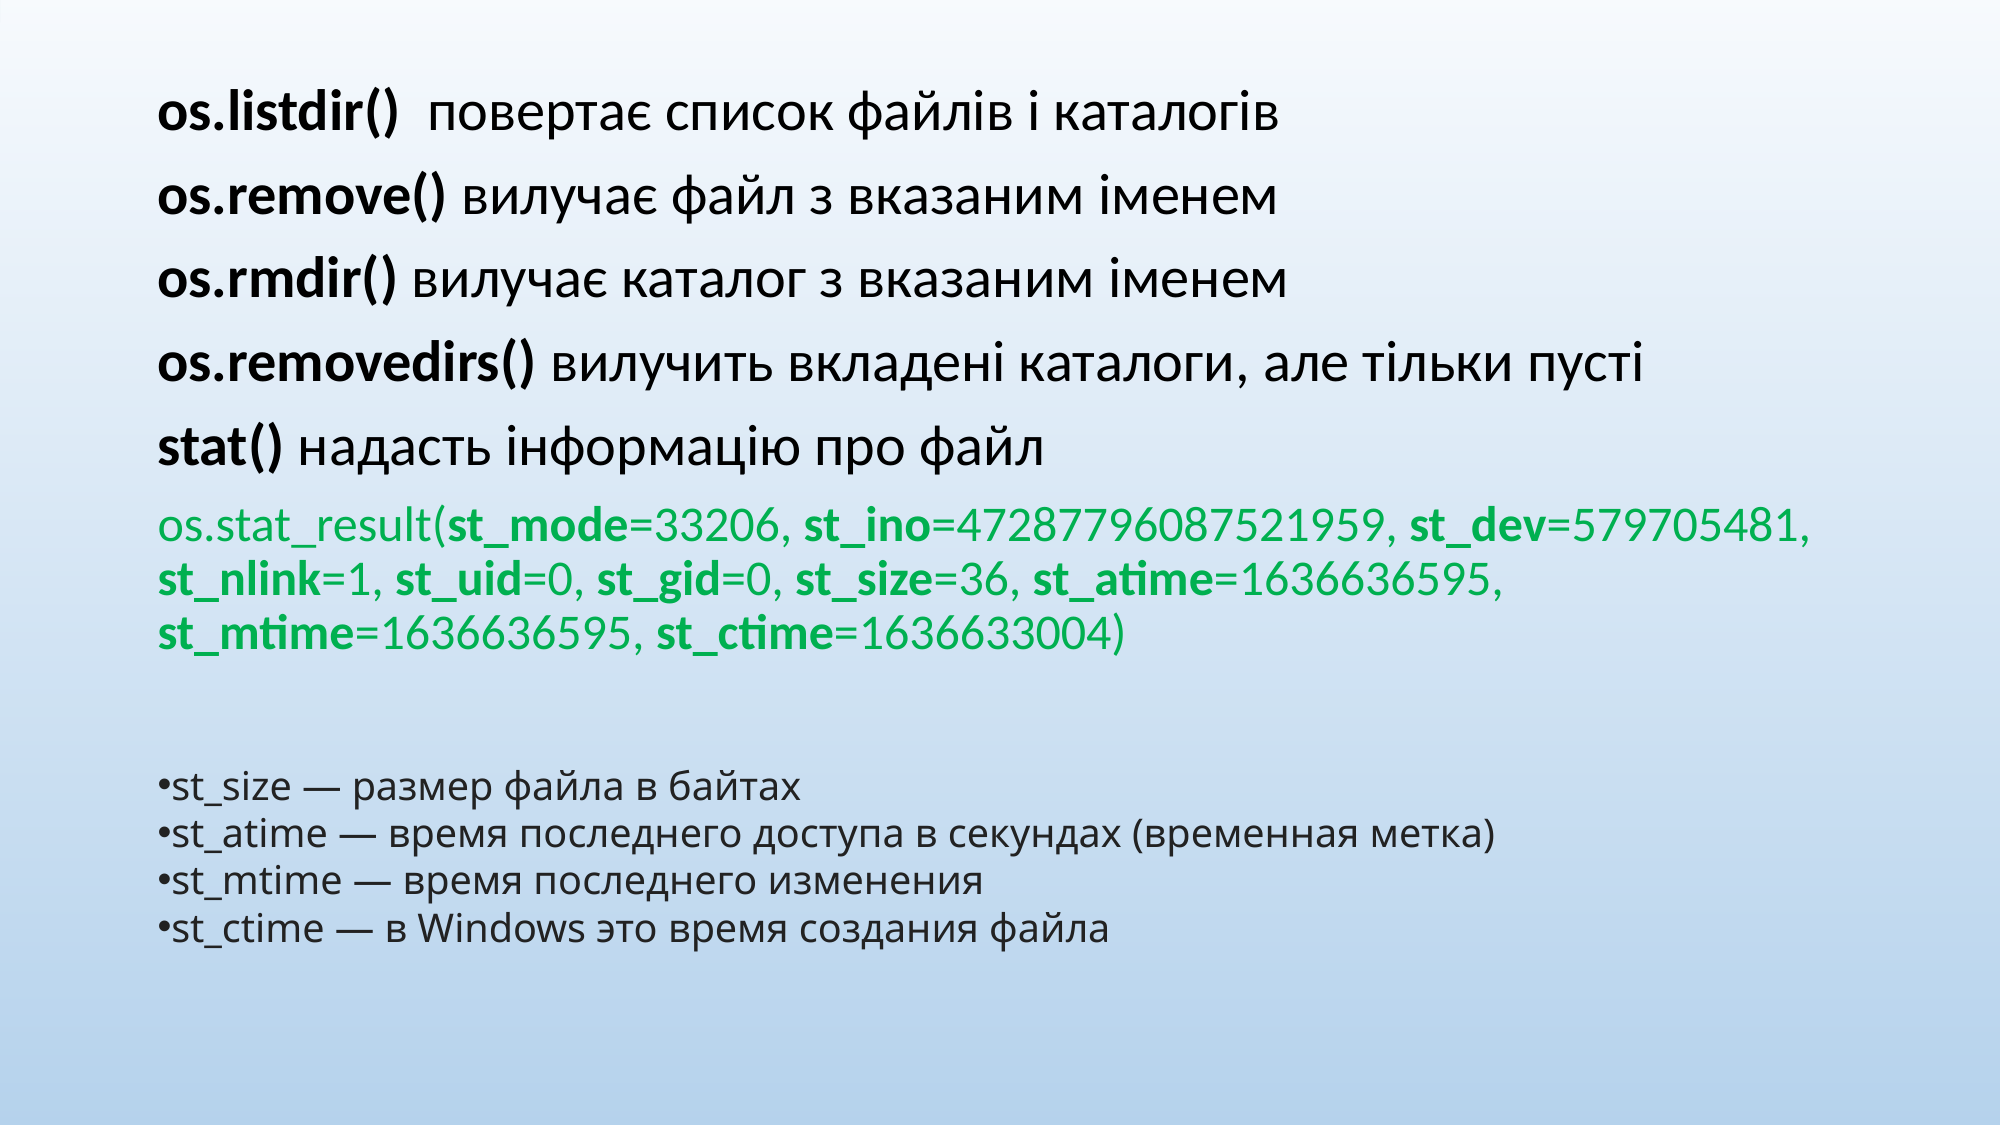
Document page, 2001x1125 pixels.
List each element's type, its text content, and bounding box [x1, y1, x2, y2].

list os.listdir() повертає список файлів і каталогів os.remove() вилучає файл з вказаним іменем os.rmdir() вилучає каталог з вказаним іменем os.removedirs() вилучить вкладені каталоги, але тільки пусті stat() надасть інформацію про файл os.stat_result(st_mode=33206, st_ino=47287796087521959, st_dev=579705481, st_nlink=1, st_uid=0, st_gid=0, st_size=36, st_atime=1636636595, st_mtime=1636636595, st_ctime=1636633004) st_size — размер файла в байтах st_atime — время последнего доступа в секундах (временная метка) st_mtime — время последнего изменения st_ctime — в Windows это время создания файла [142, 72, 1868, 1031]
